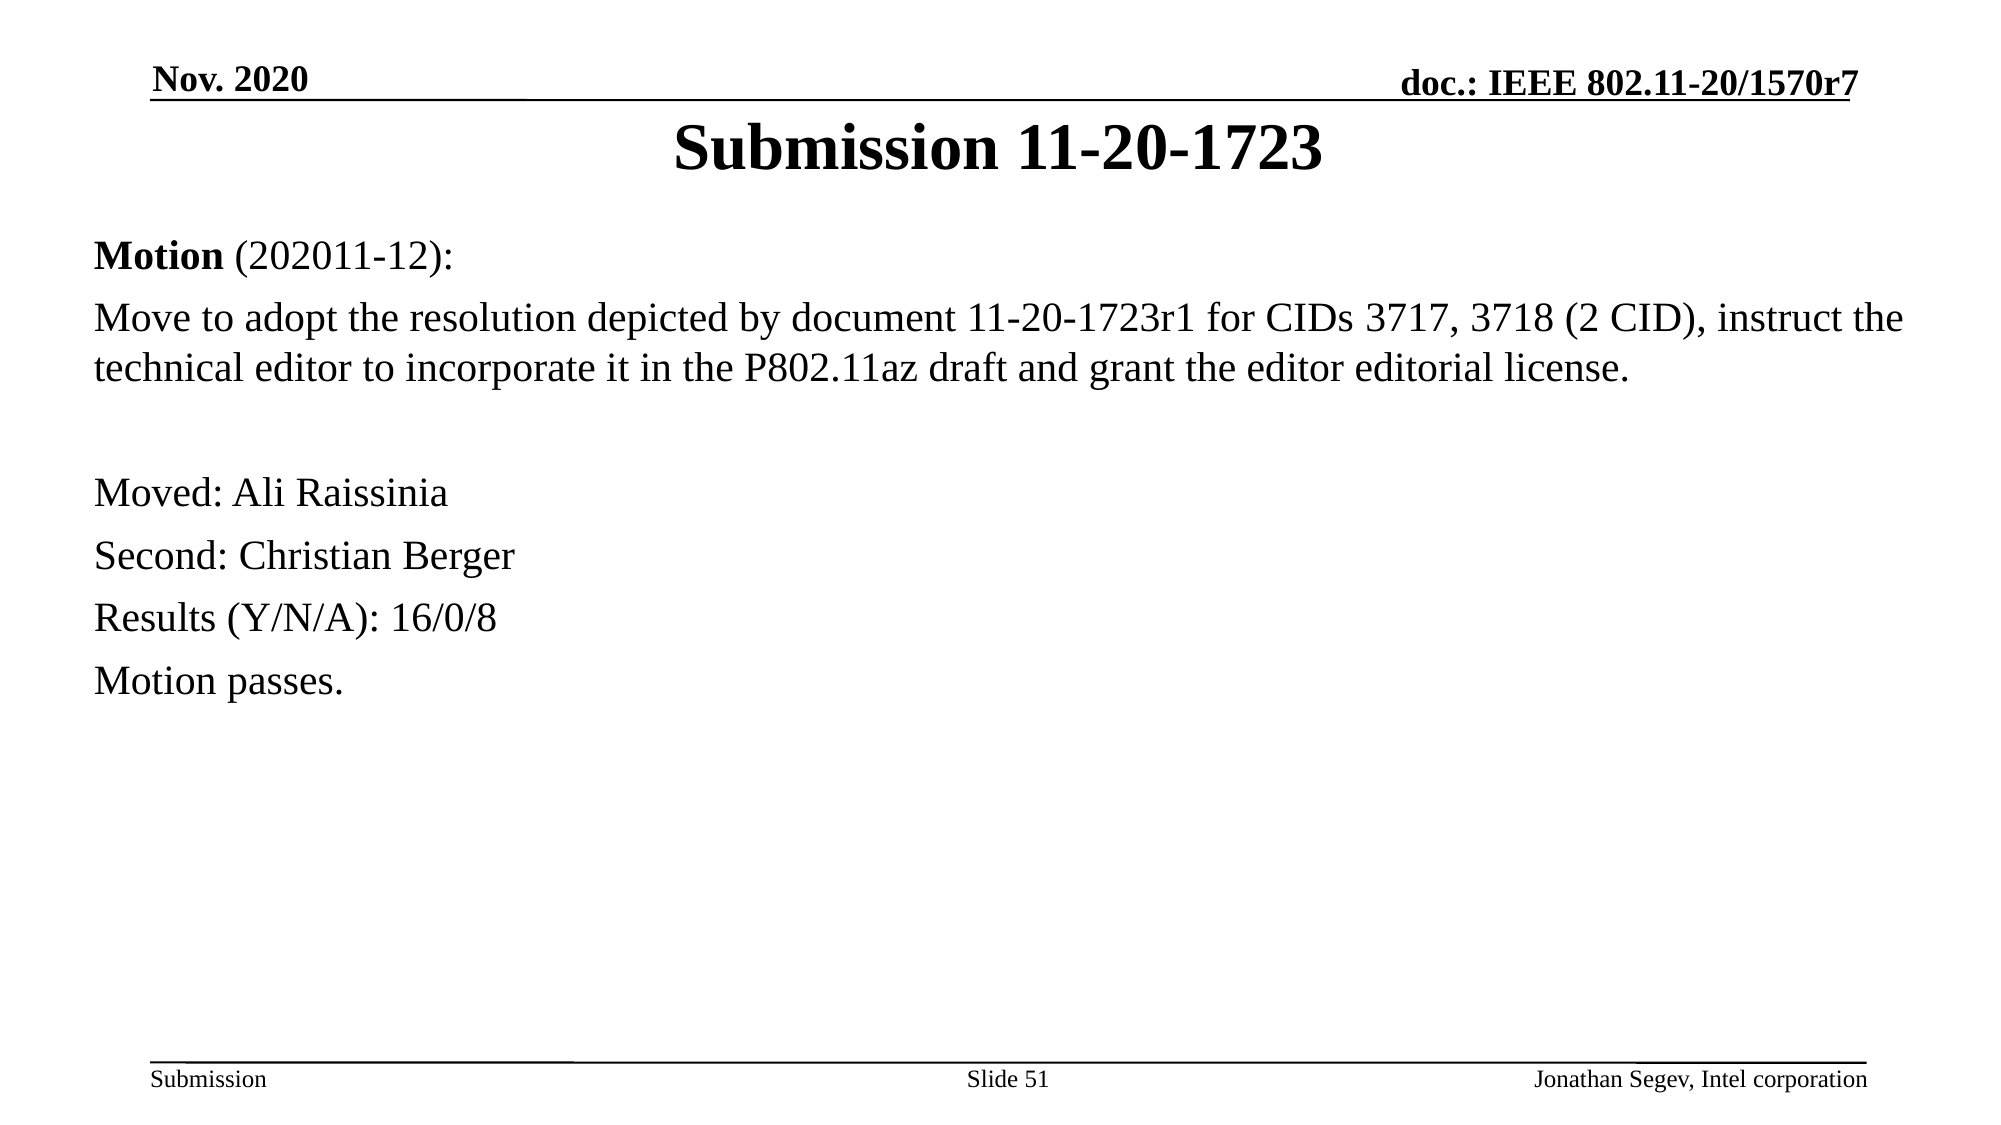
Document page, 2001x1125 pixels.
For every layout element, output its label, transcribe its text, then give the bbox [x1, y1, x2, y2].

title Submission 11-20-1723 [149, 112, 1850, 173]
footer Jonathan Segev, Intel corporation [1171, 1061, 1869, 1093]
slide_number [152, 54, 563, 100]
list Motion (202011-12): Move to adopt the resolution depicted by document 11-20-1723r1 for CIDs 3717, 3718 (2 CID), instruct the technical editor to incorporate it in the P802.11az draft and grant the editor editorial license. Moved: Ali Raissinia Second: Christian Berger Results (Y/N/A): 16/0/8 Motion passes. [78, 219, 1922, 1000]
slide_number Slide 51 [950, 1061, 1067, 1123]
